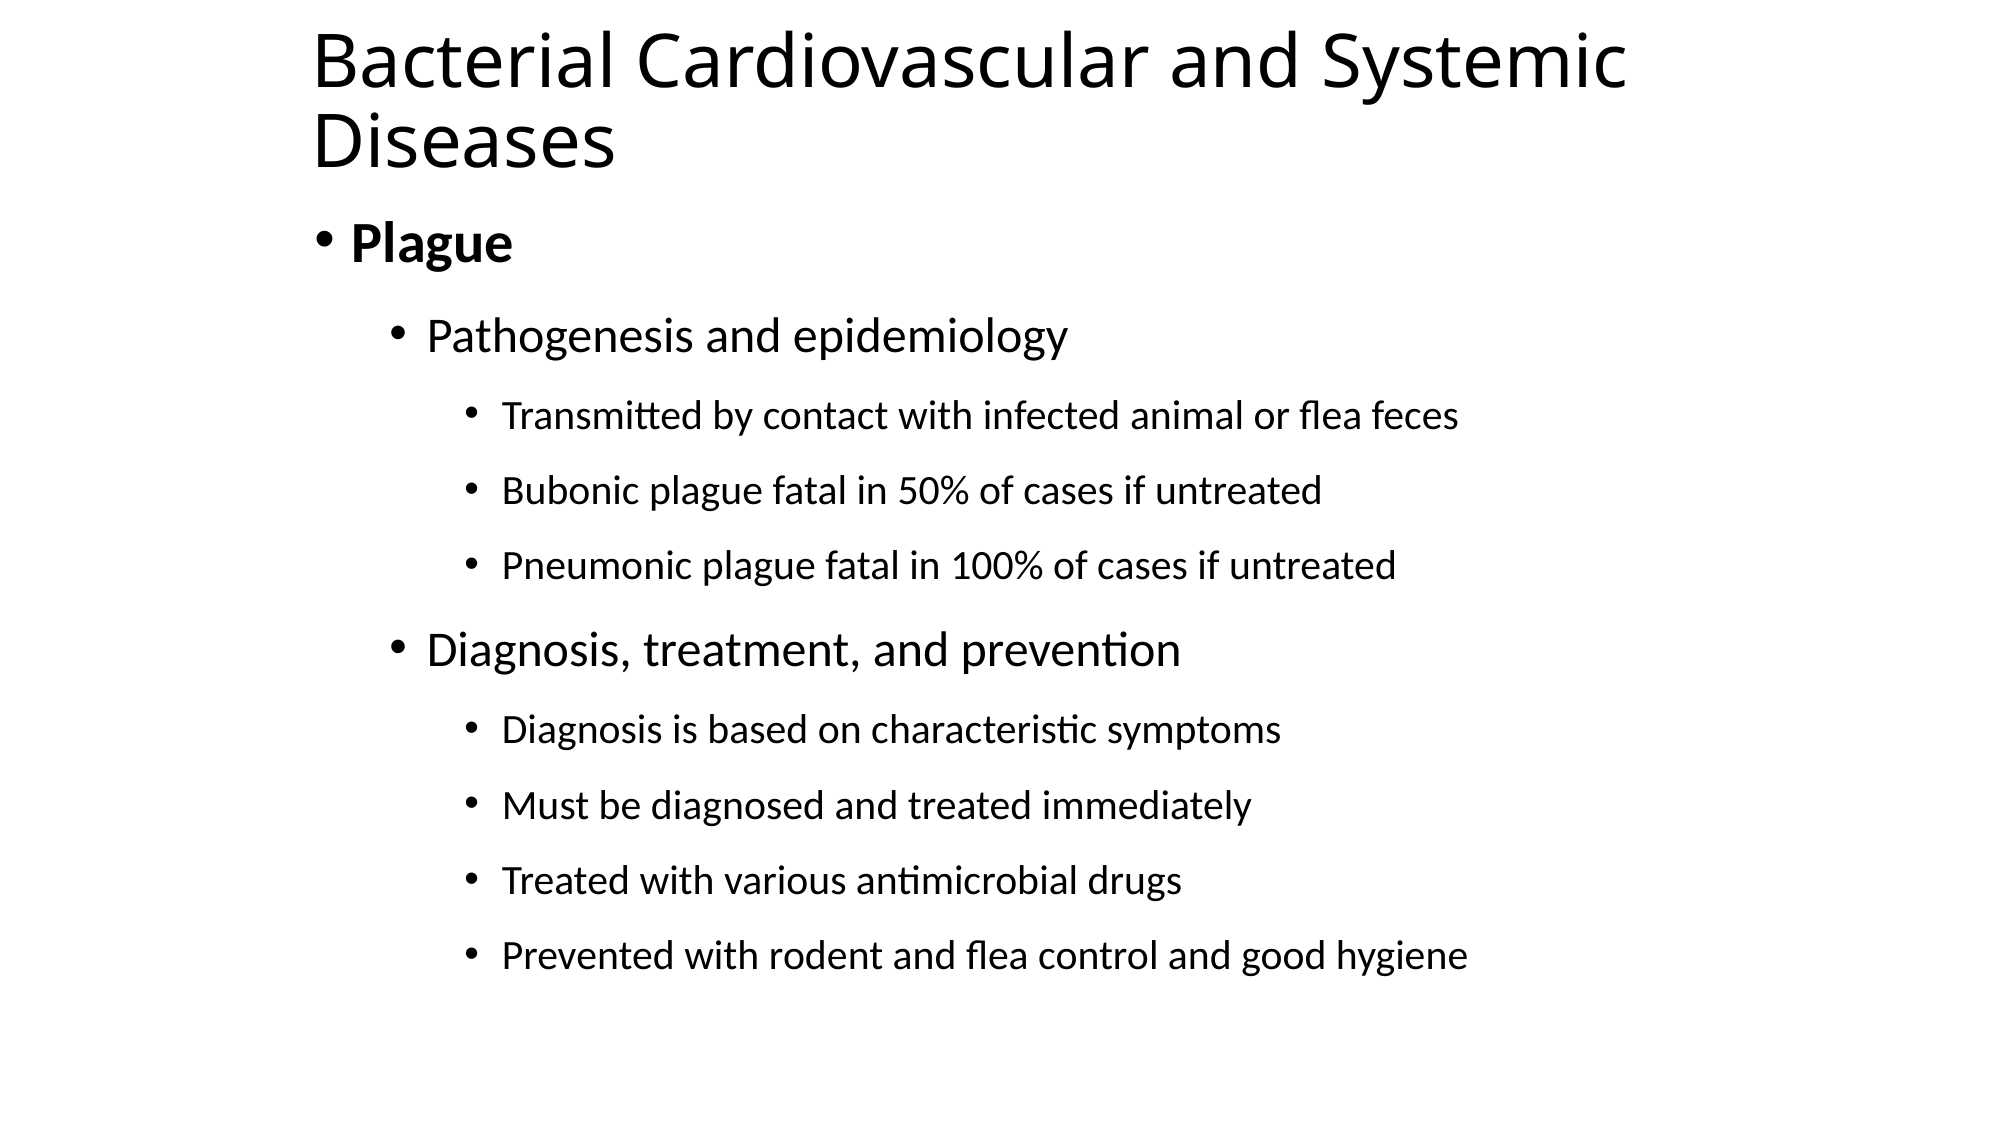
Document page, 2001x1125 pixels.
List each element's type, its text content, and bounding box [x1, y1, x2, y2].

title Bacterial Cardiovascular and Systemic Diseases [296, 14, 1750, 192]
list Plague Pathogenesis and epidemiology Transmitted by contact with infected animal or flea feces Bubonic plague fatal in 50% of cases if untreated Pneumonic plague fatal in 100% of cases if untreated Diagnosis, treatment, and prevention Diagnosis is based on characteristic symptoms Must be diagnosed and treated immediately Treated with various antimicrobial drugs Prevented with rodent and flea control and good hygiene [299, 175, 1700, 1063]
